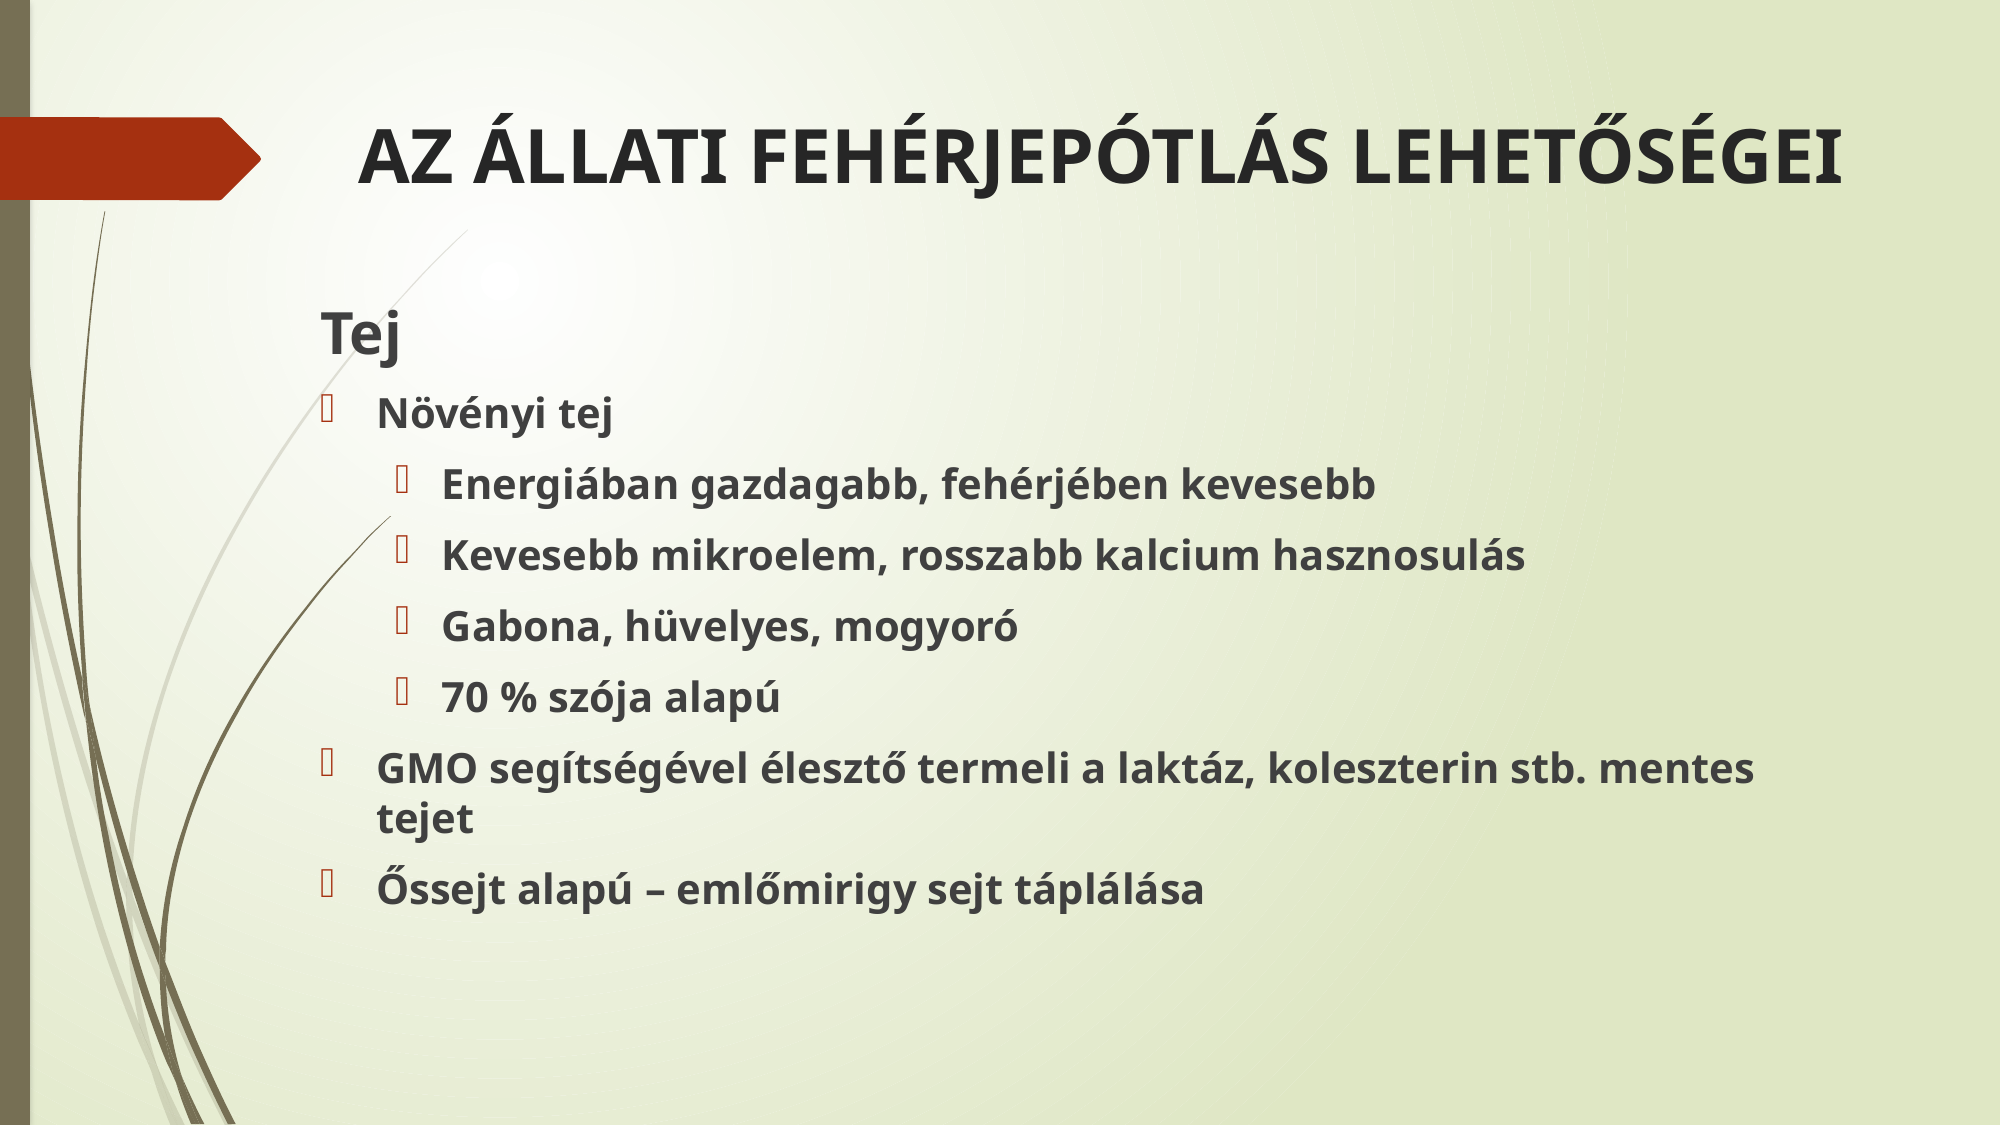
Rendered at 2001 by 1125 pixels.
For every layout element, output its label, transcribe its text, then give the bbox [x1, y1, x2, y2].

title AZ ÁLLATI FEHÉRJEPÓTLÁS LEHETŐSÉGEI [338, 100, 1865, 269]
list Tej Növényi tej Energiában gazdagabb, fehérjében kevesebb Kevesebb mikroelem, rosszabb kalcium hasznosulás Gabona, hüvelyes, mogyoró 70 % szója alapú GMO segítségével élesztő termeli a laktáz, koleszterin stb. mentes tejet Őssejt alapú – emlőmirigy sejt táplálása [304, 288, 1854, 1012]
